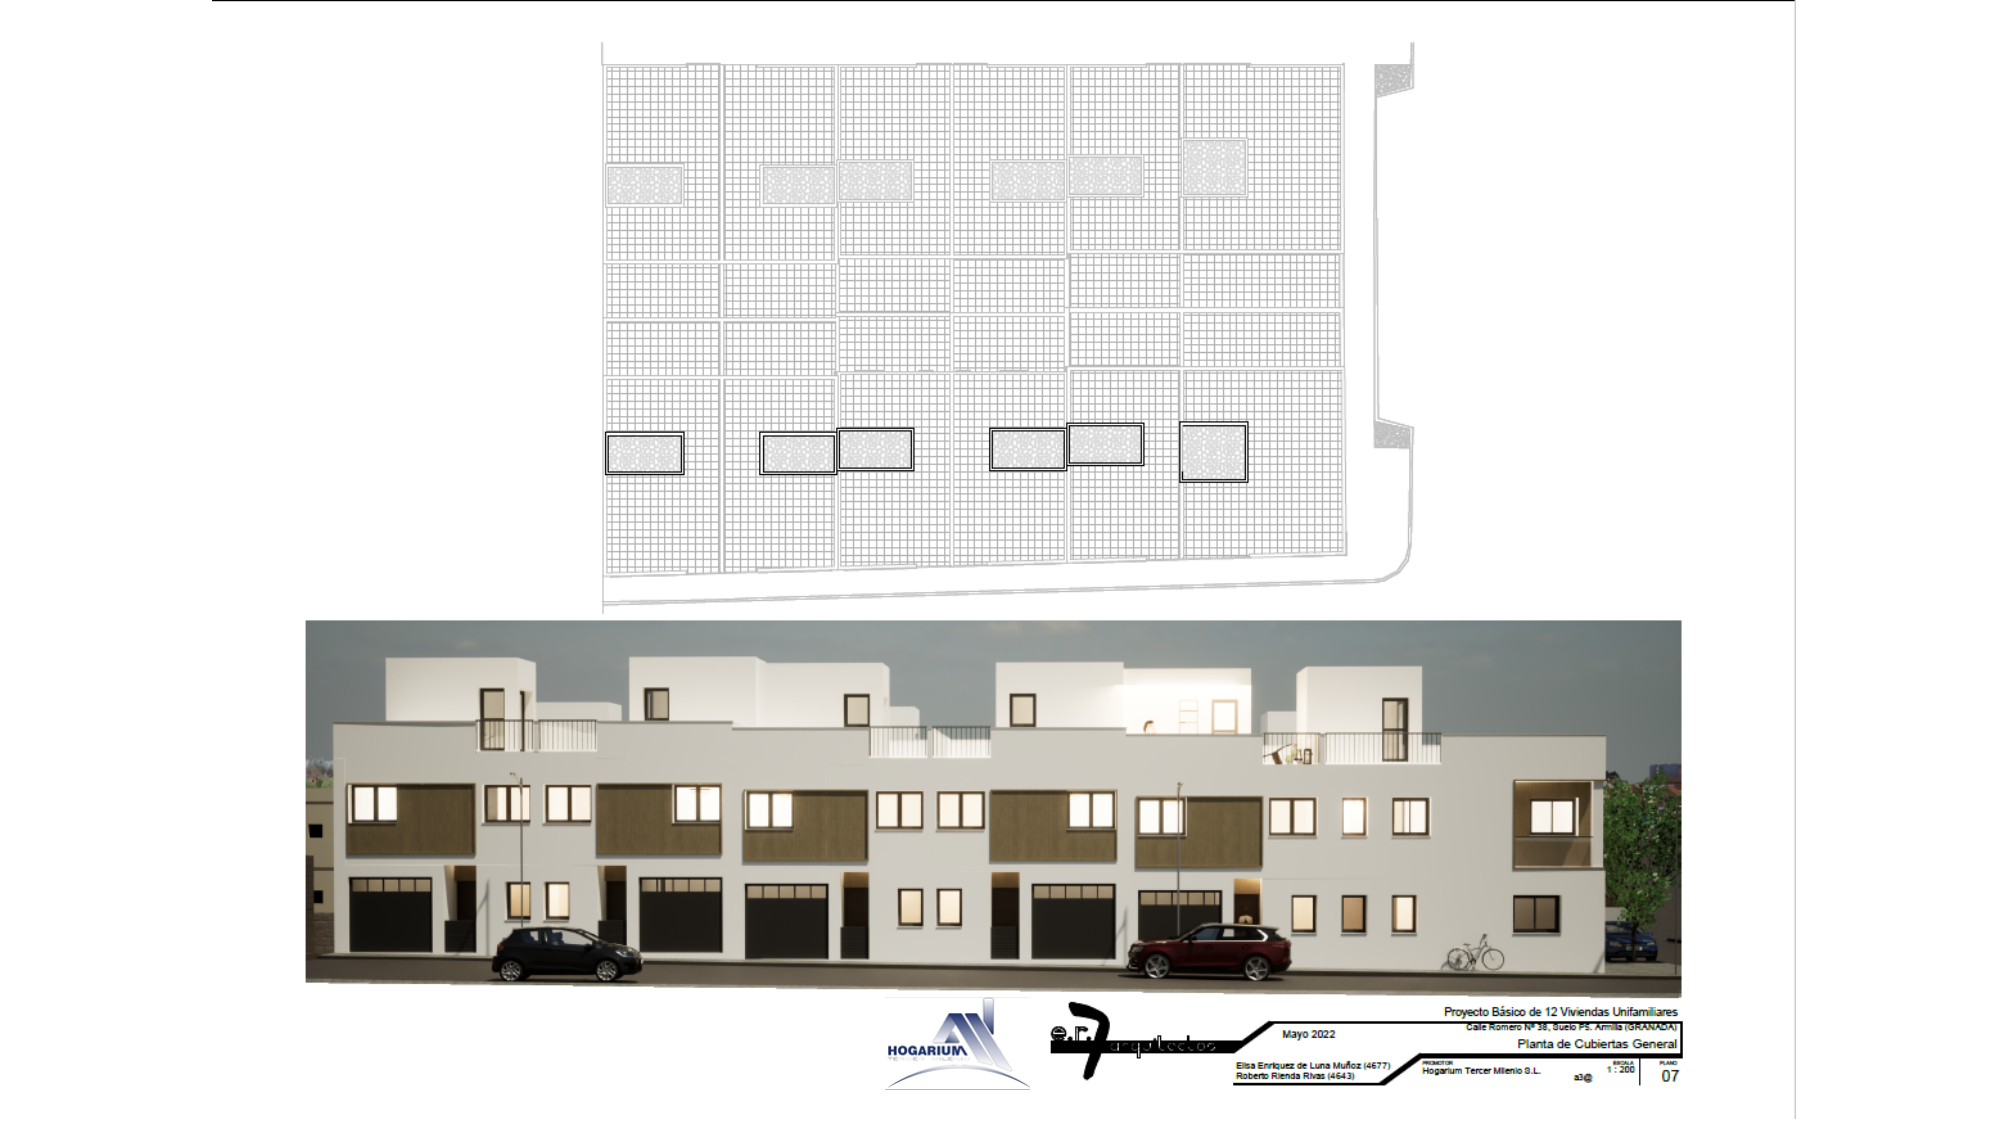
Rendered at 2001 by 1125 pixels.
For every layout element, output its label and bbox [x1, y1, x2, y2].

picture [212, 0, 1796, 1119]
